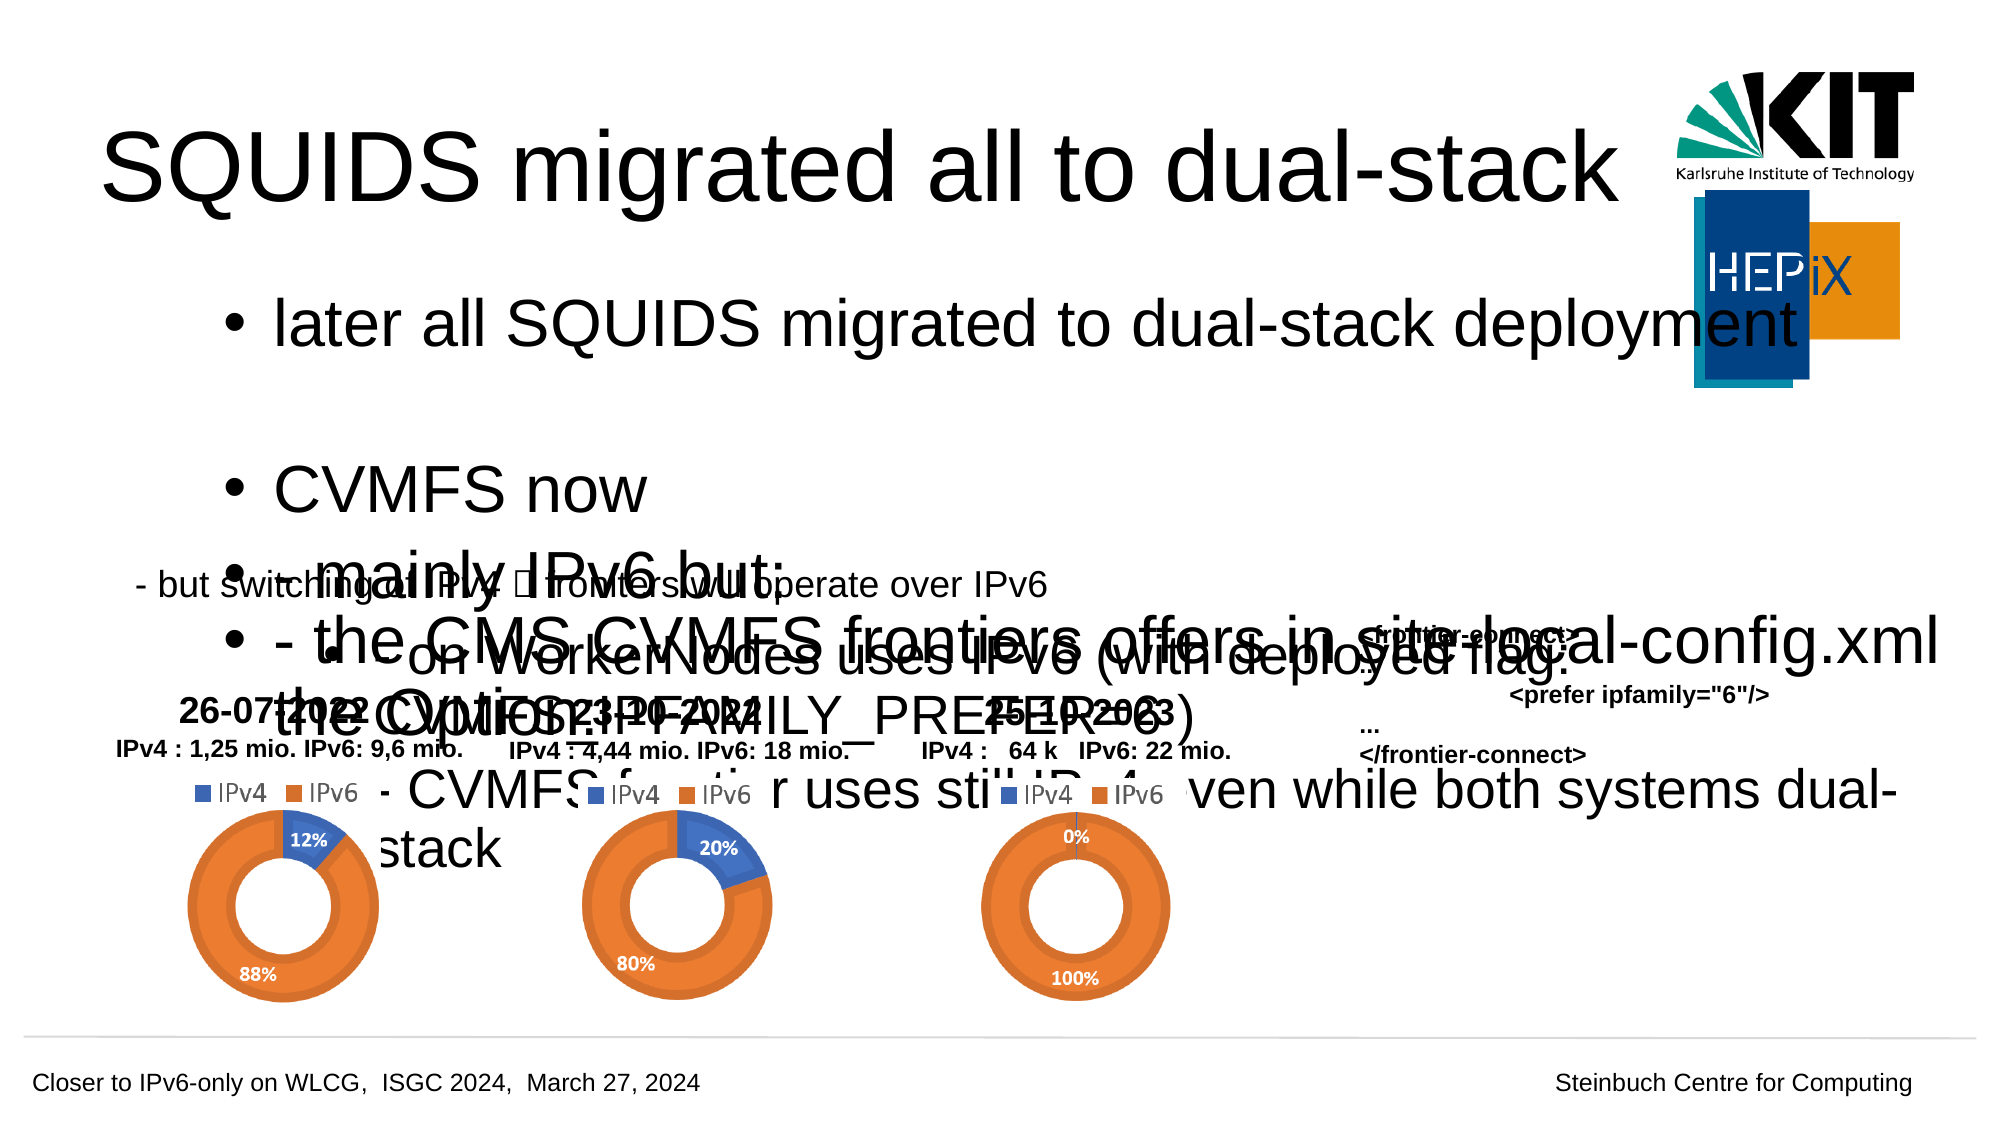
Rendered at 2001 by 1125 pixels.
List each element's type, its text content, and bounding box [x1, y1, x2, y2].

picture [1706, 264, 1900, 288]
title SQUIDS migrated all to dual-stack [99, 75, 1977, 264]
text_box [905, 680, 1249, 1003]
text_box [492, 680, 868, 1002]
subtitle - the CMS CVMFS frontiers offers in site-local-config.xml the Option: [123, 606, 2000, 651]
subtitle later all SQUIDS migrated to dual-stack deployment CVMFS now - mainly IPv6 but: - on WorkerNodes uses IPv6 (with deployed flag: CVMFS_IPFAMILY_PREFER=6 ) - CVMFS frontier uses still IPv4 even while both systems dual-stack [123, 288, 2000, 606]
text_box <frontier-connect> ... <prefer ipfamily="6"/> ... </frontier-connect> [1344, 651, 1786, 776]
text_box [99, 678, 482, 1005]
